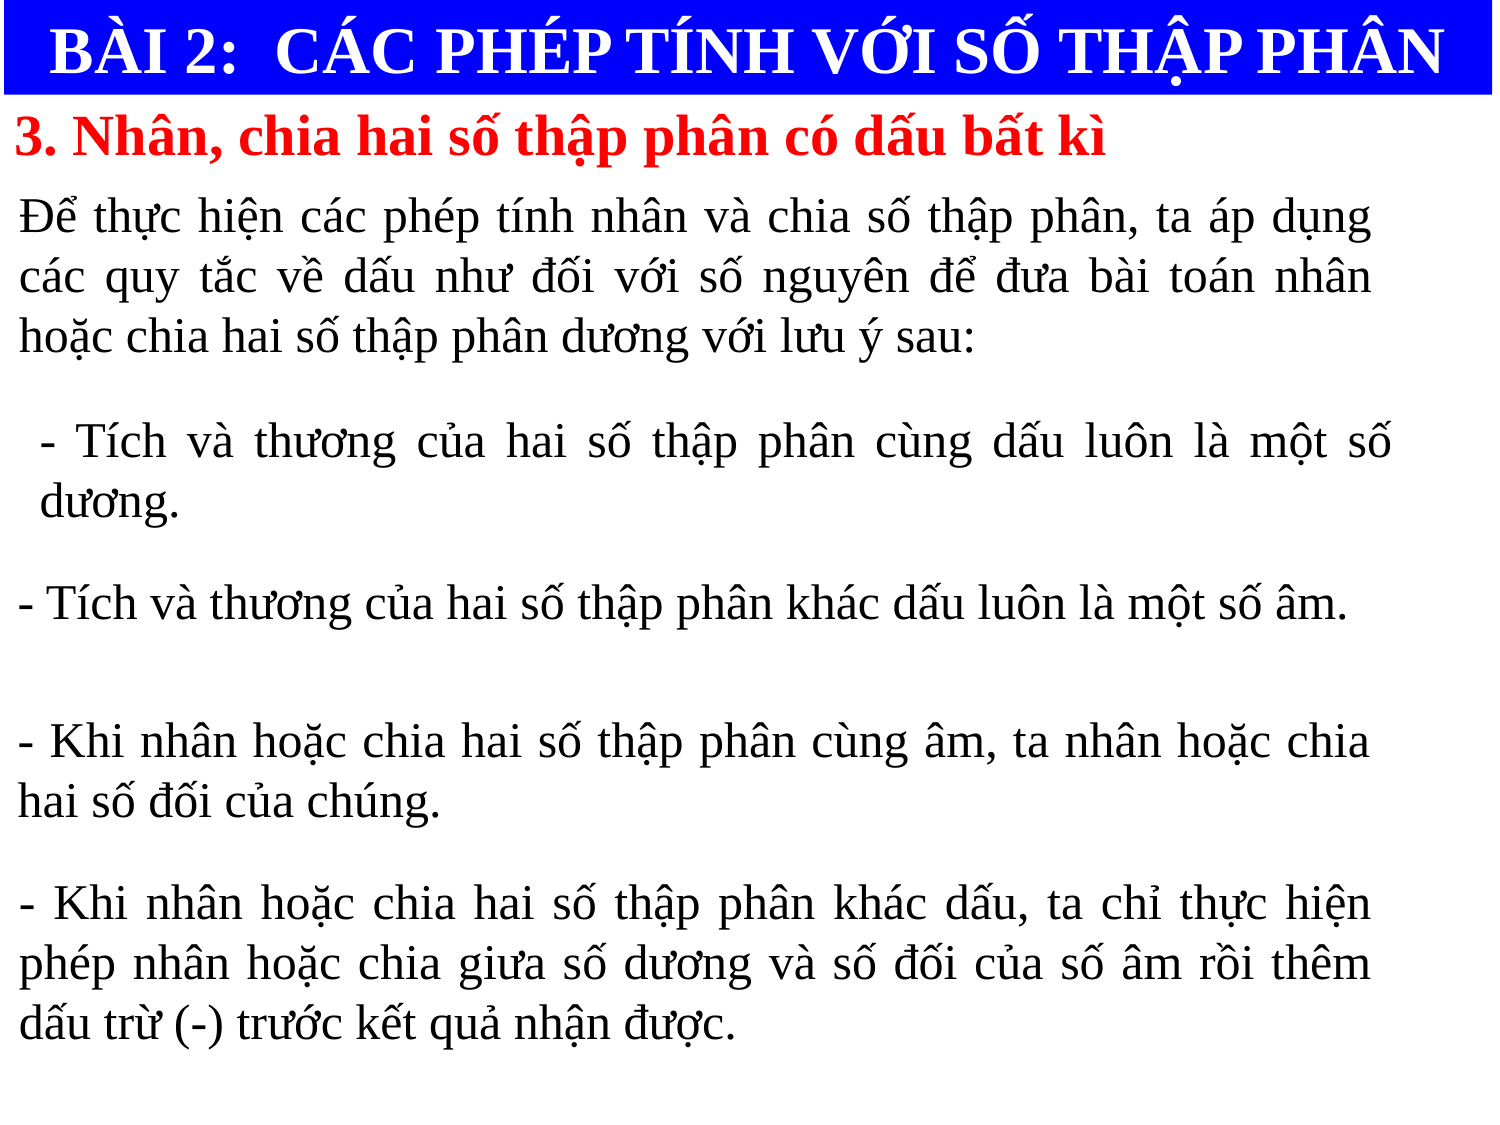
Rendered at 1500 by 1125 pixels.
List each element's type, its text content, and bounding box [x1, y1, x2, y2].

text_box Để thực hiện các phép tính nhân và chia số thập phân, ta áp dụng các quy tắc về dấu như đối với số nguyên để đưa bài toán nhân hoặc chia hai số thập phân dương với lưu ý sau: [4, 174, 1388, 370]
text_box - Tích và thương của hai số thập phân khác dấu luôn là một số âm. [2, 562, 1387, 638]
text_box 3. Nhân, chia hai số thập phân có dấu bất kì [0, 89, 1200, 174]
text_box - Khi nhân hoặc chia hai số thập phân khác dấu, ta chỉ thực hiện phép nhân hoặc chia giưa số dương và số đối của số âm rồi thêm dấu trừ (-) trước kết quả nhận được. [4, 862, 1388, 1058]
text_box BÀI 2: CÁC PHÉP TÍNH VỚI SỐ THẬP PHÂN [4, 0, 1493, 95]
text_box - Tích và thương của hai số thập phân cùng dấu luôn là một số dương. [24, 399, 1409, 535]
text_box - Khi nhân hoặc chia hai số thập phân cùng âm, ta nhân hoặc chia hai số đối của chúng. [2, 699, 1387, 835]
